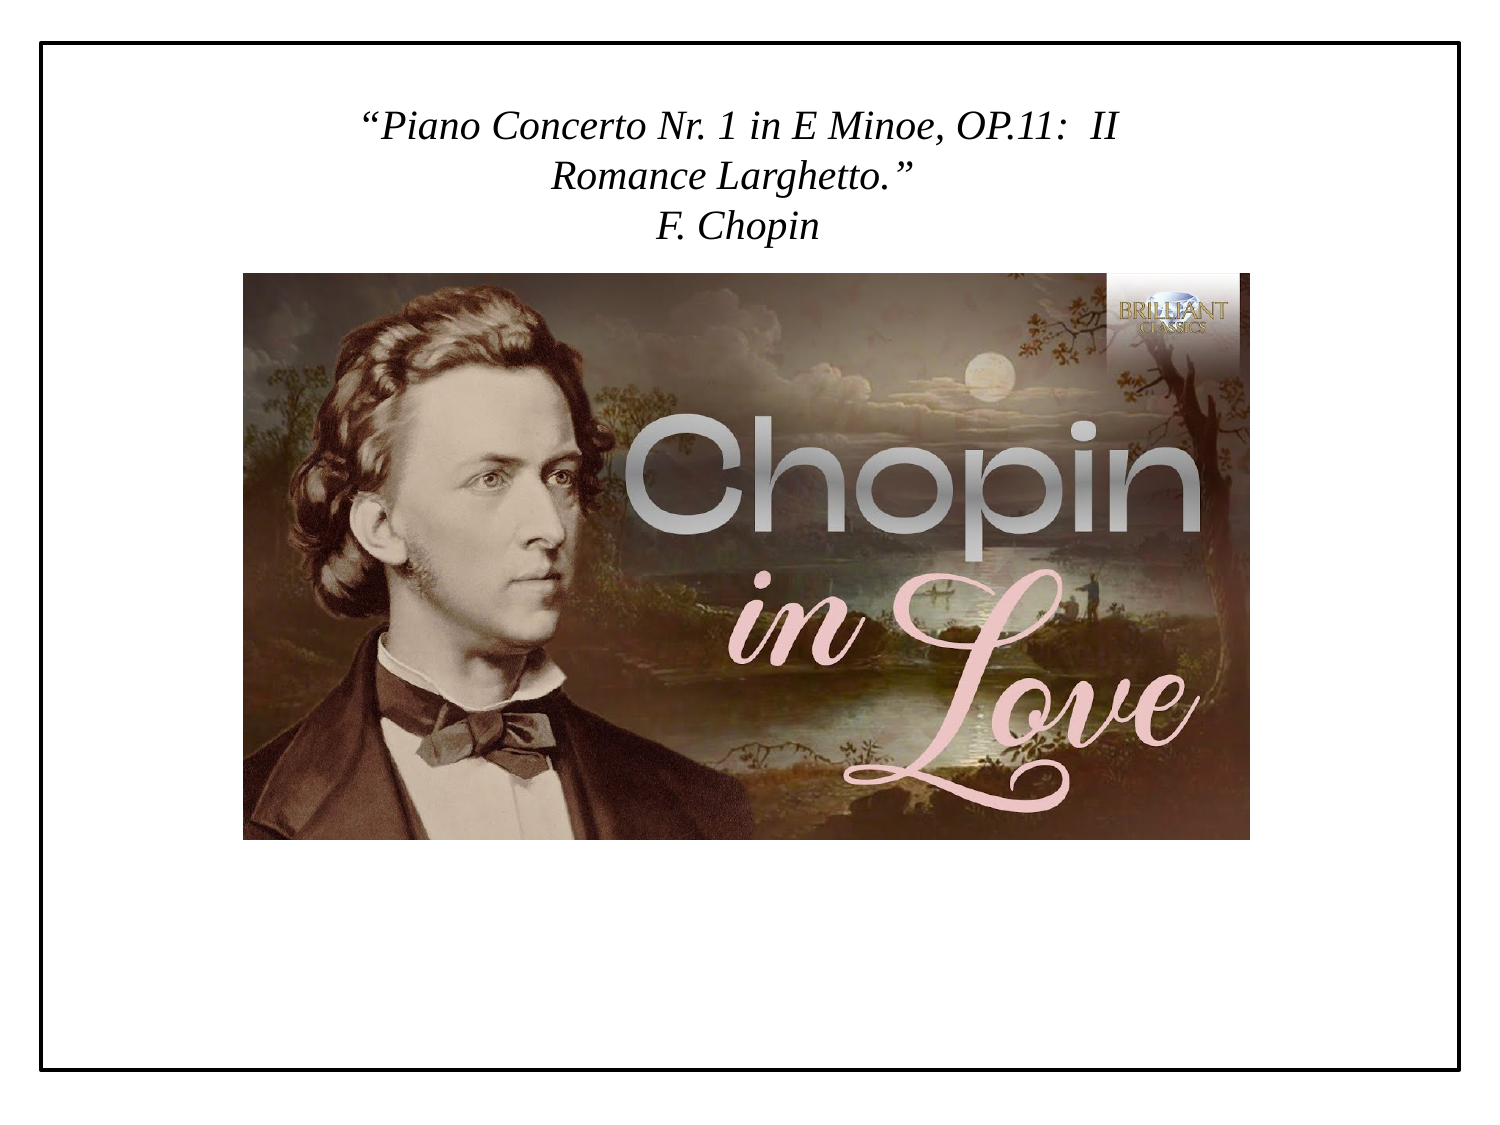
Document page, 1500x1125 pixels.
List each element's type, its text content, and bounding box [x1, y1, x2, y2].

text_box “Piano Concerto Nr. 1 in E Minoe, OP.11: II Romance Larghetto.” F. Chopin [265, 90, 1211, 255]
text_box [241, 272, 1251, 841]
text_box [39, 41, 1461, 1072]
